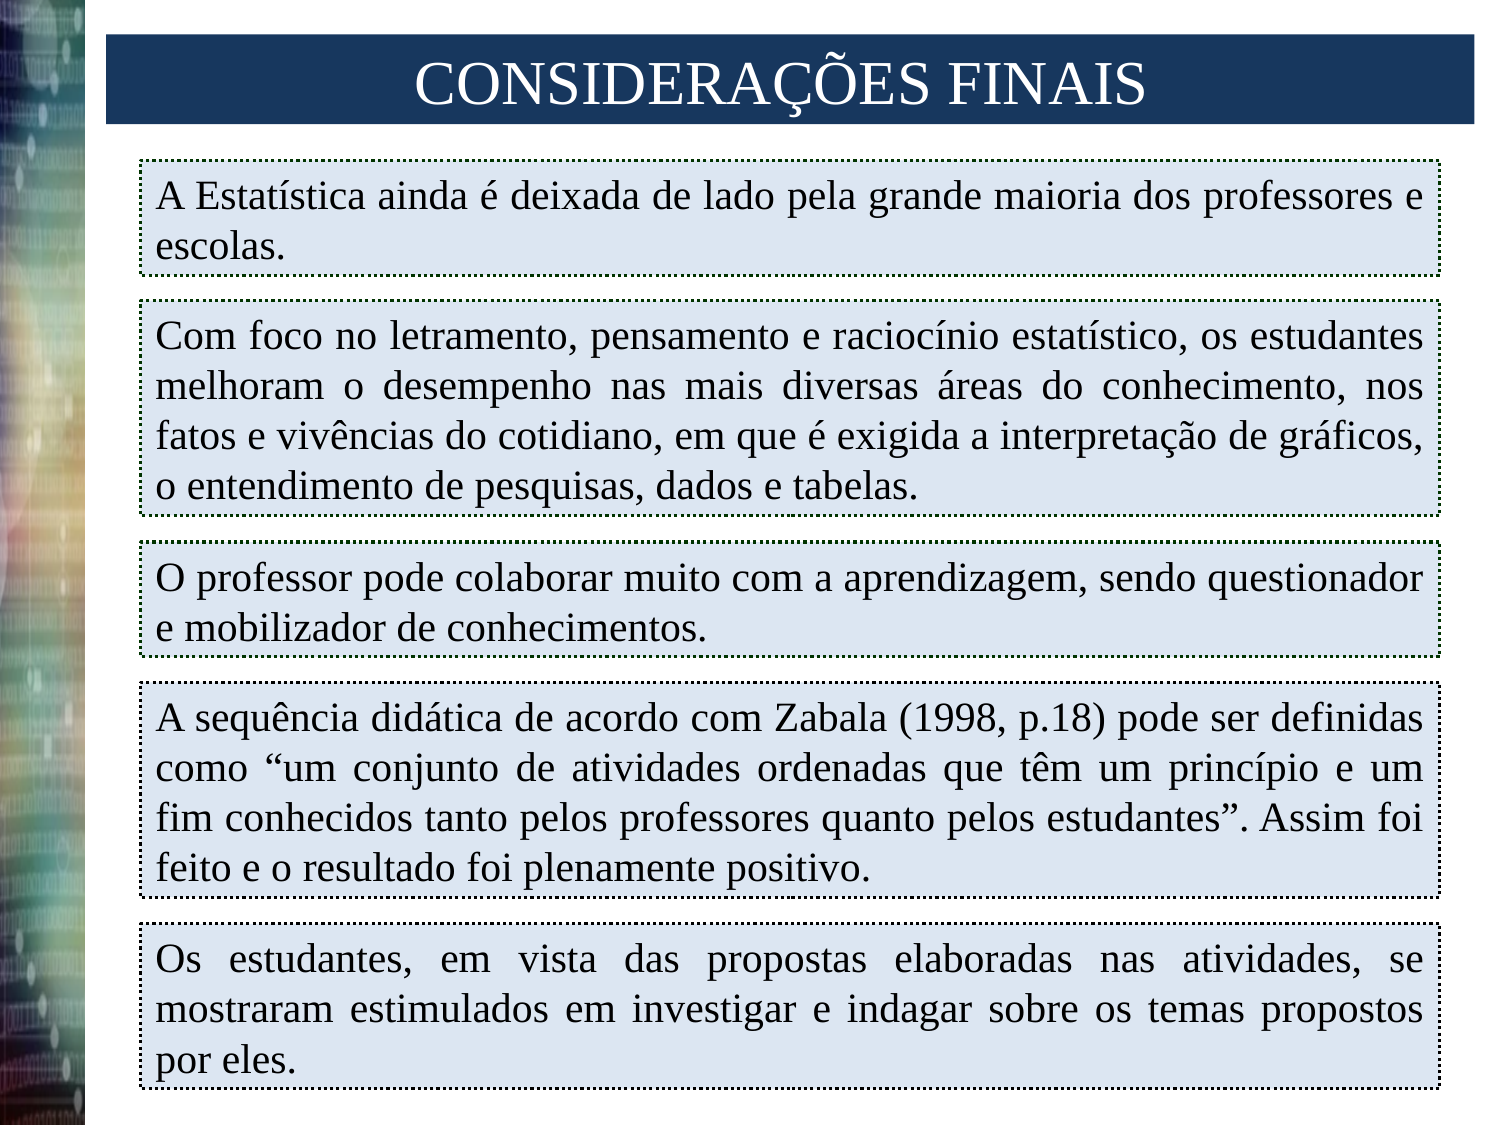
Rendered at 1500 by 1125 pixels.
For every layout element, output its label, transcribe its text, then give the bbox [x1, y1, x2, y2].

text_box CONSIDERAÇÕES FINAIS [106, 34, 1475, 125]
text_box Os estudantes, em vista das propostas elaboradas nas atividades, se mostraram estimulados em investigar e indagar sobre os temas propostos por eles. [140, 923, 1440, 1089]
text_box Com foco no letramento, pensamento e raciocínio estatístico, os estudantes melhoram o desempenho nas mais diversas áreas do conhecimento, nos fatos e vivências do cotidiano, em que é exigida a interpretação de gráficos, o entendimento de pesquisas, dados e tabelas. [140, 300, 1440, 516]
picture [0, 0, 86, 1125]
text_box A sequência didática de acordo com Zabala (1998, p.18) pode ser definidas como “um conjunto de atividades ordenadas que têm um princípio e um fim conhecidos tanto pelos professores quanto pelos estudantes”. Assim foi feito e o resultado foi plenamente positivo. [140, 682, 1440, 898]
text_box A Estatística ainda é deixada de lado pela grande maioria dos professores e escolas. [140, 160, 1440, 276]
text_box O professor pode colaborar muito com a aprendizagem, sendo questionador e mobilizador de conhecimentos. [140, 542, 1440, 657]
